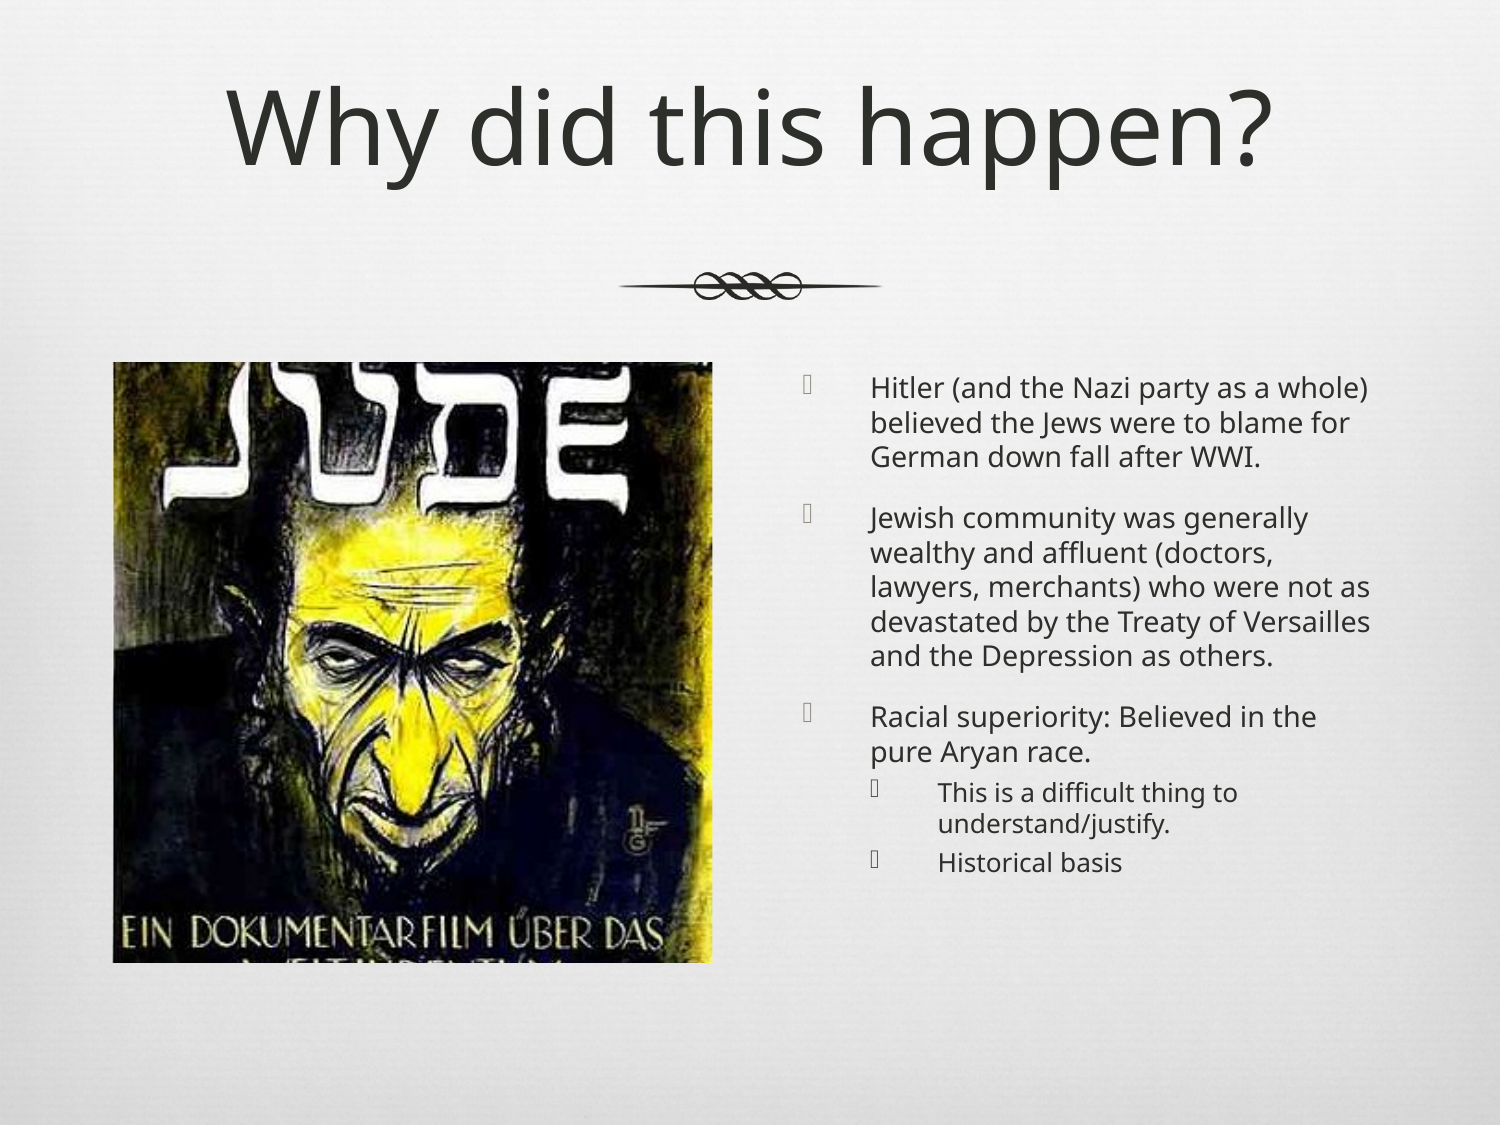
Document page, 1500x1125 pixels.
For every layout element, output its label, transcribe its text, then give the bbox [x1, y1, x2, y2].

title Why did this happen? [112, 11, 1388, 236]
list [111, 361, 713, 963]
list Hitler (and the Nazi party as a whole) believed the Jews were to blame for German down fall after WWI. Jewish community was generally wealthy and affluent (doctors, lawyers, merchants) who were not as devastated by the Treaty of Versailles and the Depression as others. Racial superiority: Believed in the pure Aryan race. This is a difficult thing to understand/justify. Historical basis [787, 362, 1388, 963]
picture [615, 272, 885, 300]
